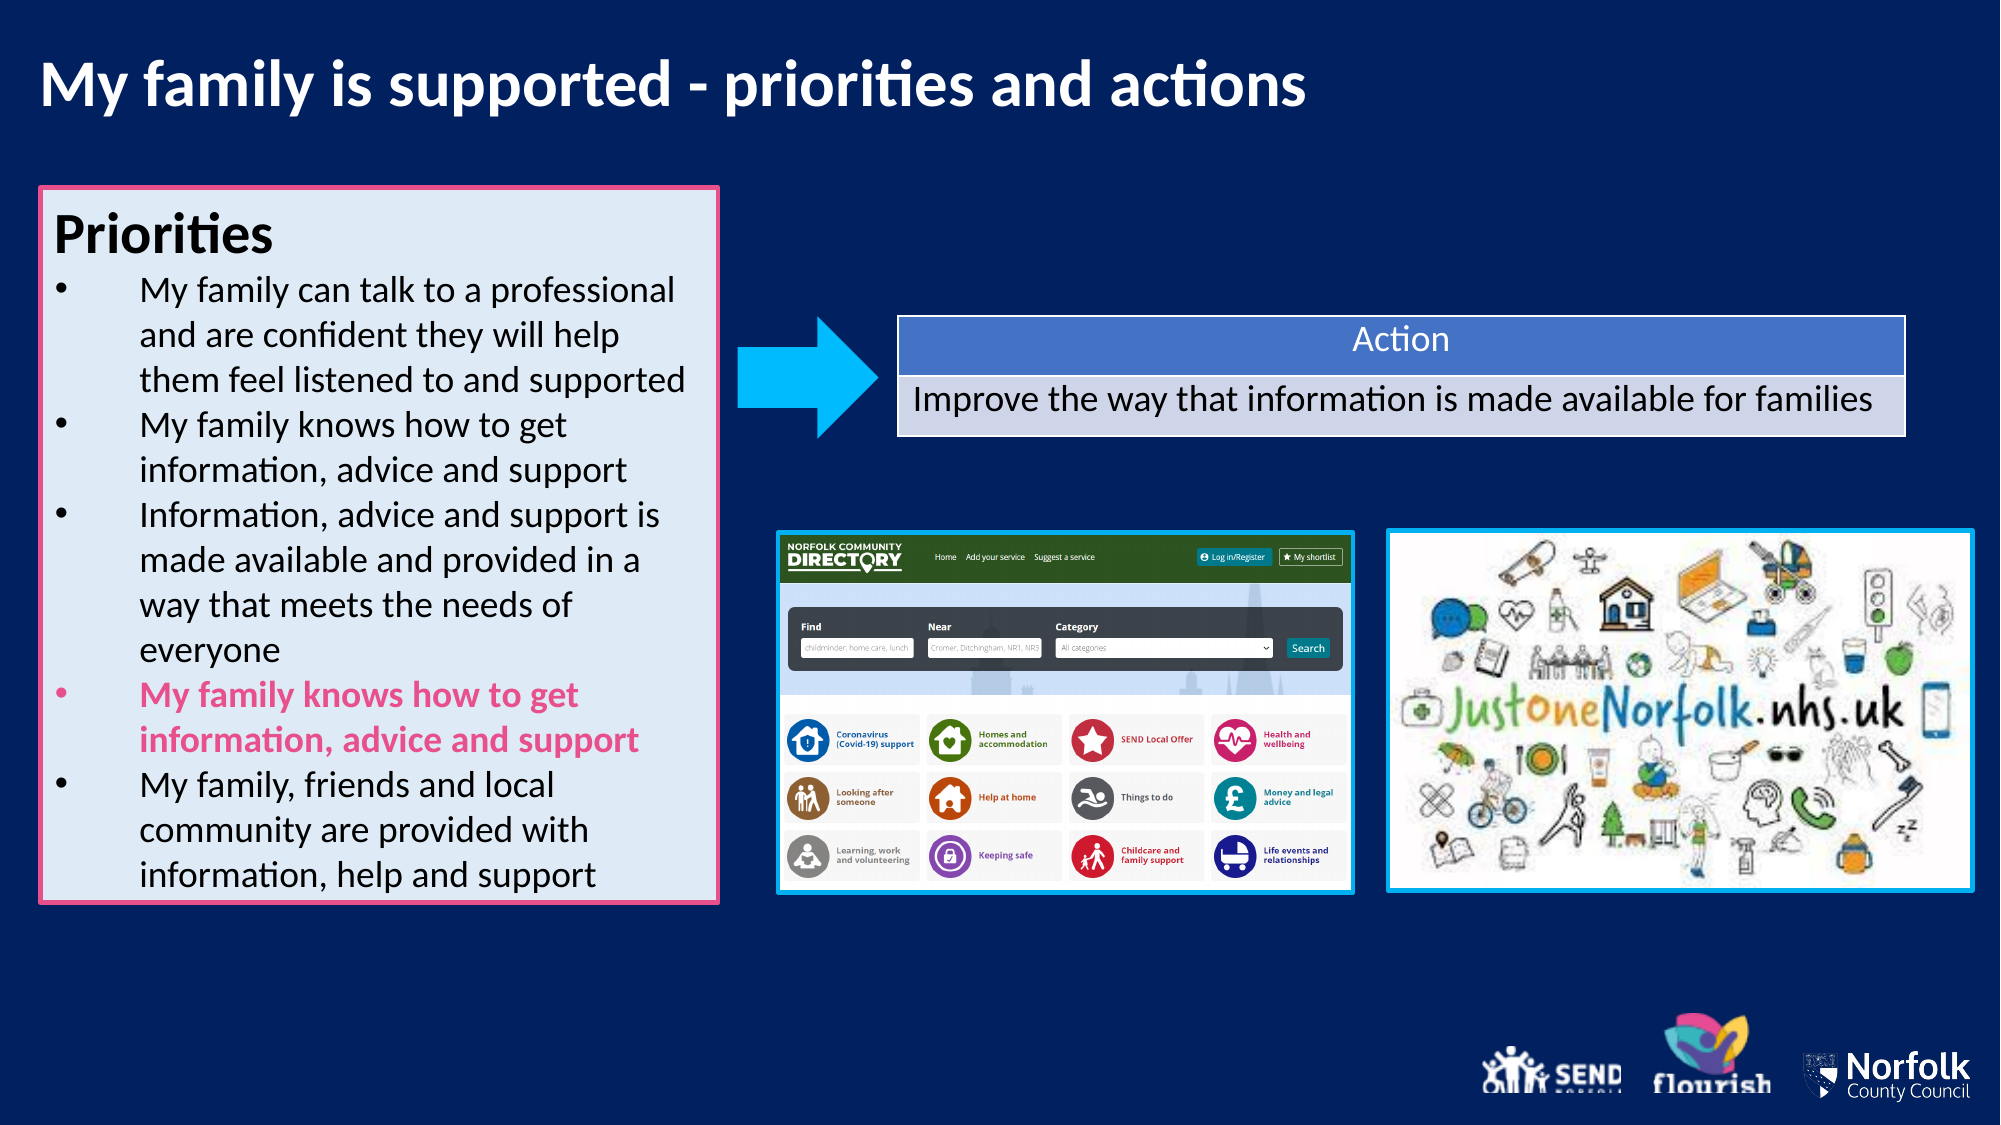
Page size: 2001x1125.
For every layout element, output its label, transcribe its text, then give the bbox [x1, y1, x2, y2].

text_box [737, 316, 879, 439]
picture [1391, 534, 1969, 887]
picture [781, 536, 1350, 889]
picture [1653, 1013, 1771, 1093]
picture [1482, 1045, 1621, 1093]
title My family is supported - priorities and actions ​ [24, 31, 1822, 235]
table_header Action [899, 317, 1904, 375]
text_box Priorities My family can talk to a professional and are confident they will help them feel listened to and supported My family knows how to get information, advice and support Information, advice and support is made available and provided in a way that meets the needs of everyone My family knows how to get information, advice and support My family, friends and local community are provided with information, help and support [40, 187, 718, 903]
picture [1803, 1051, 1970, 1105]
table_cell Improve the way that information is made available for families [899, 377, 1904, 435]
